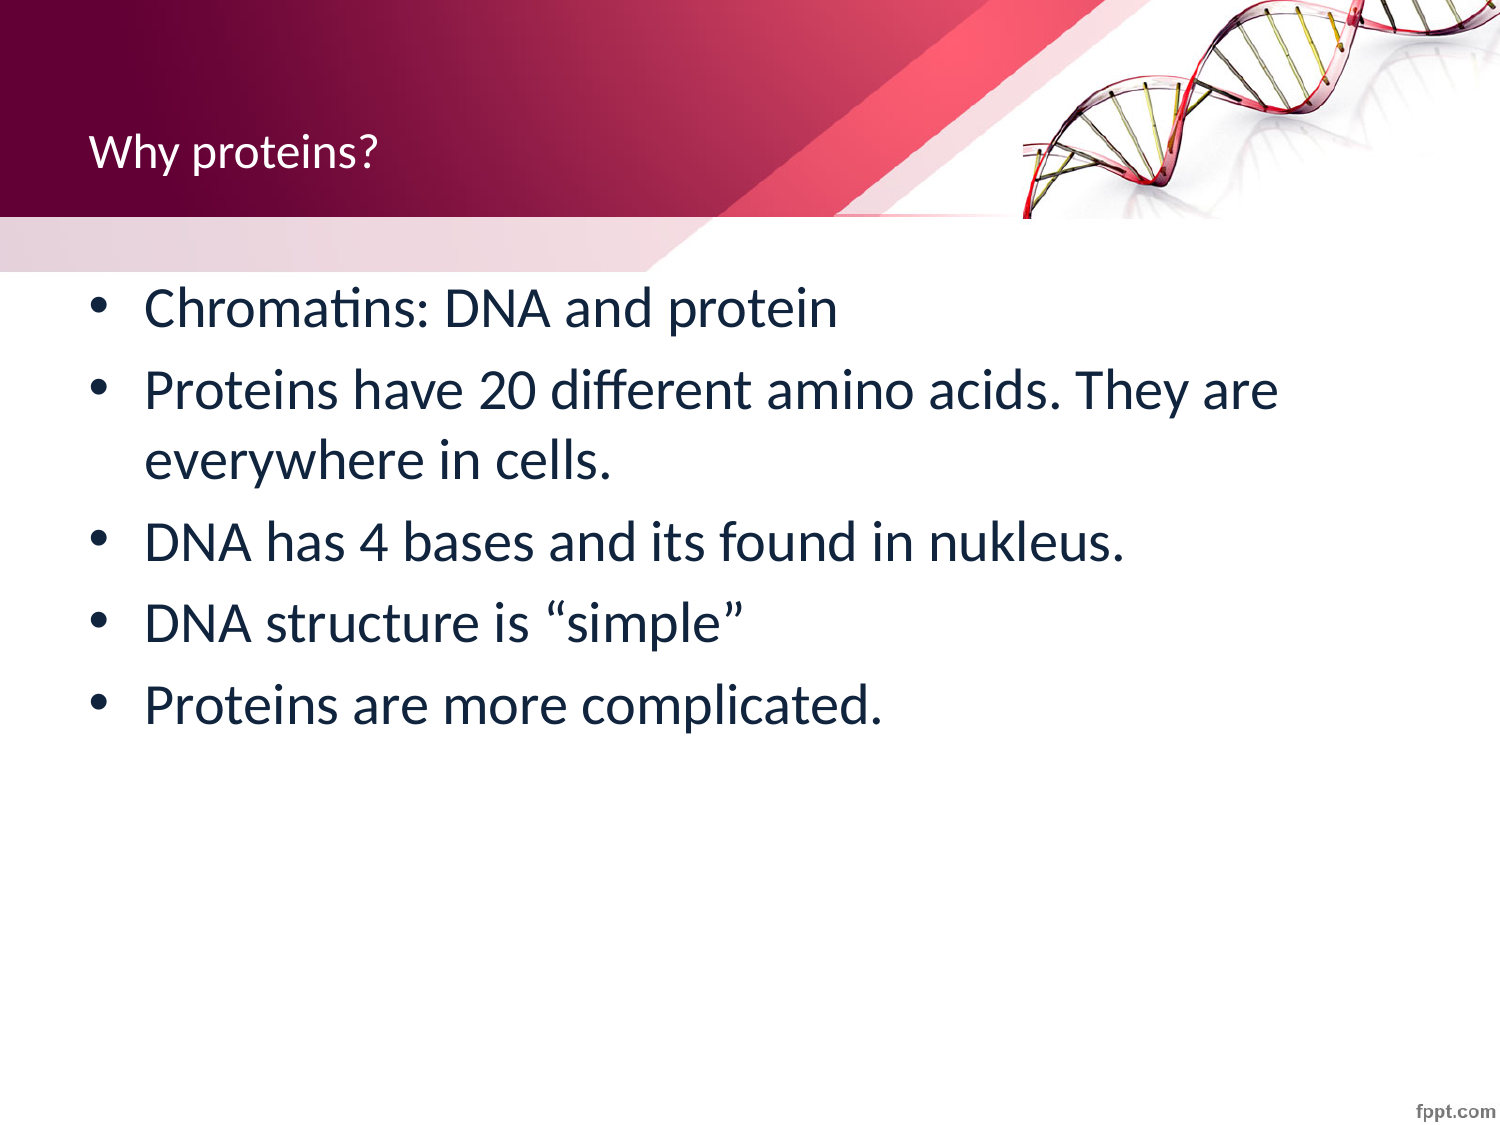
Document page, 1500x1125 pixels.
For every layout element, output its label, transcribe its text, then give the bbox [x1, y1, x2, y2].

picture [0, 0, 1500, 1125]
list Chromatins: DNA and protein Proteins have 20 different amino acids. They are everywhere in cells. DNA has 4 bases and its found in nukleus. DNA structure is “simple” Proteins are more complicated. [73, 261, 1424, 905]
title Why proteins? [73, 111, 1424, 187]
